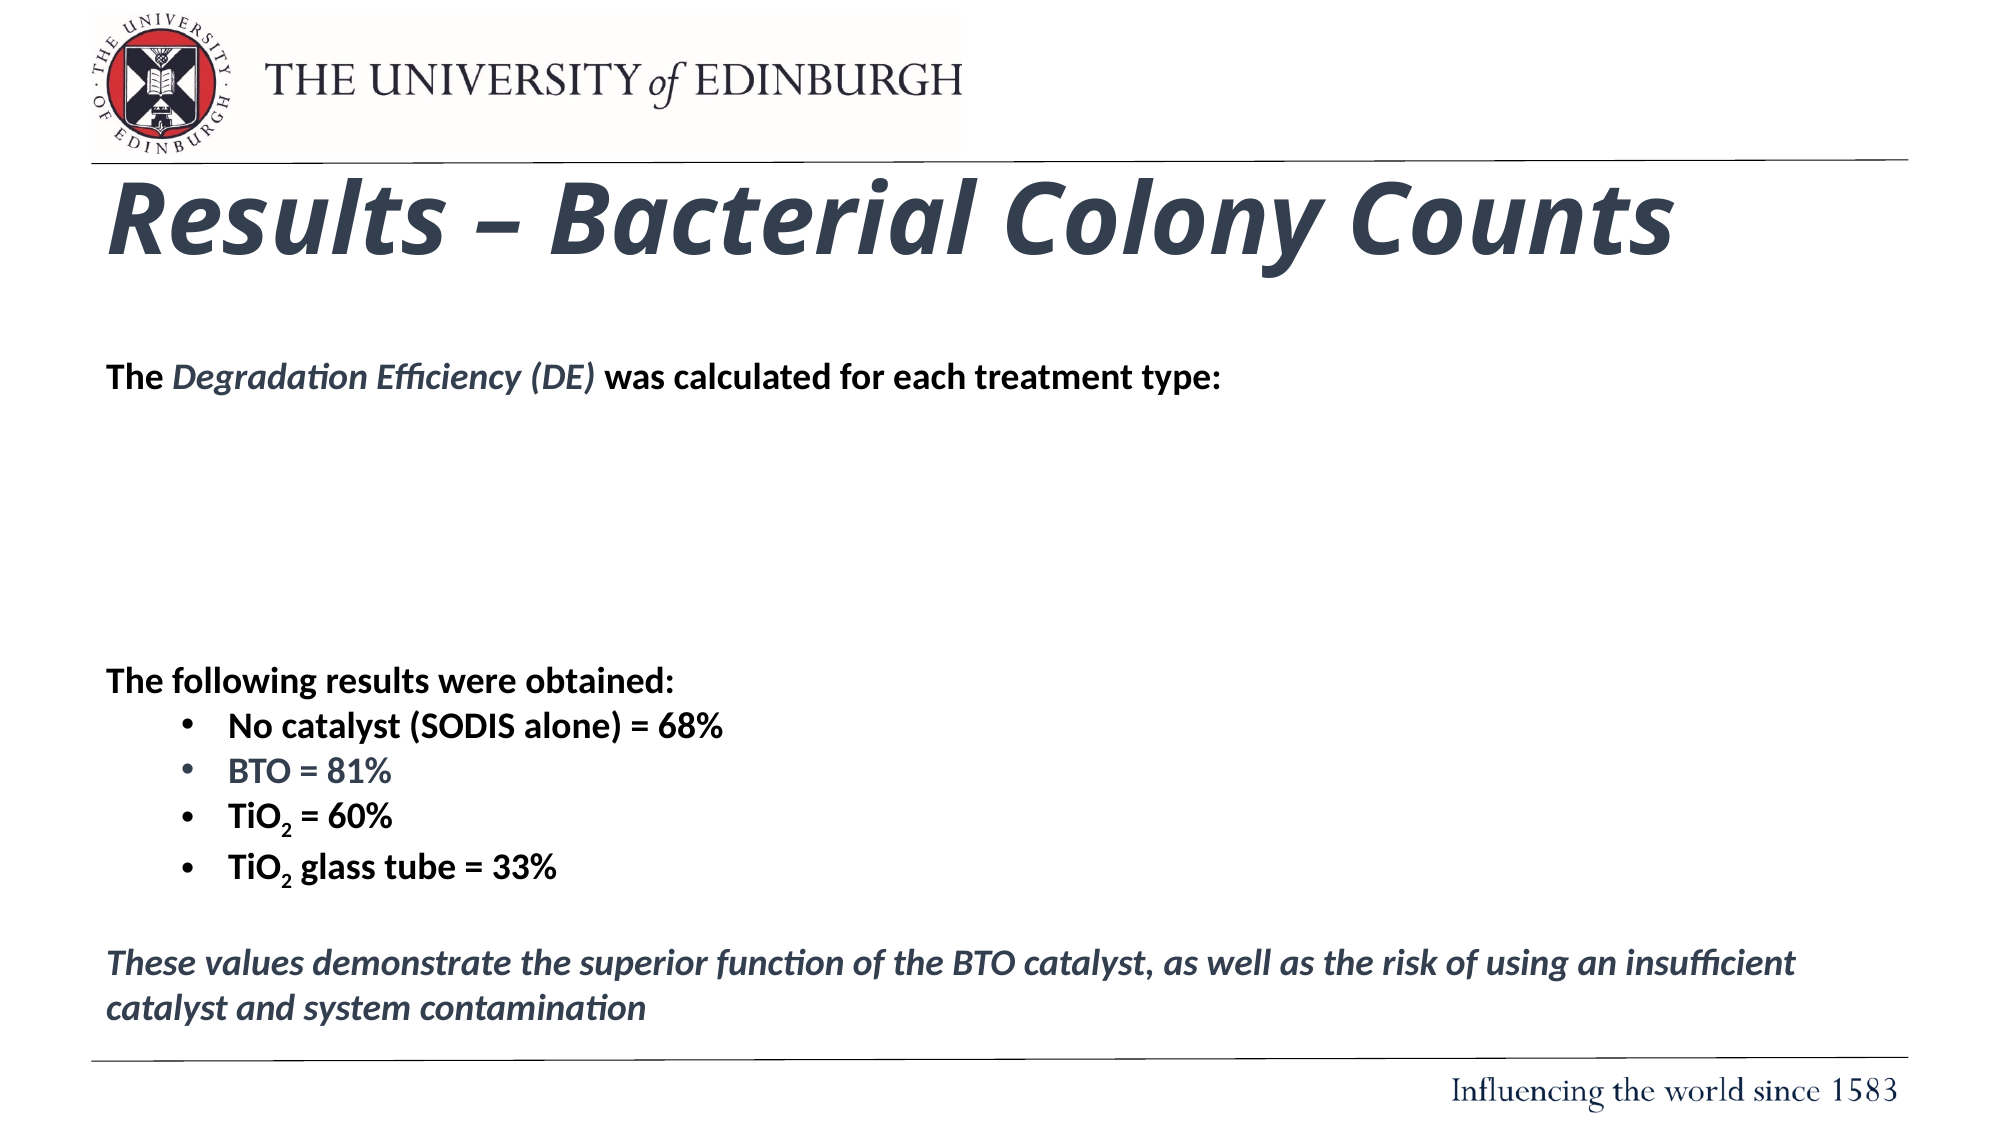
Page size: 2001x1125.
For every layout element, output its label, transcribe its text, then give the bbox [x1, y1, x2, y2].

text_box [91, 1057, 1909, 1062]
picture [1429, 1067, 1909, 1117]
picture [91, 13, 962, 154]
text_box The following results were obtained: No catalyst (SODIS alone) = 68% BTO = 81% TiO2 = 60% TiO2 glass tube = 33% These values demonstrate the superior function of the BTO catalyst, as well as the risk of using an insufficient catalyst and system contamination [91, 648, 1909, 1036]
title Results – Bacterial Colony Counts [91, 188, 1818, 284]
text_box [91, 159, 1909, 164]
